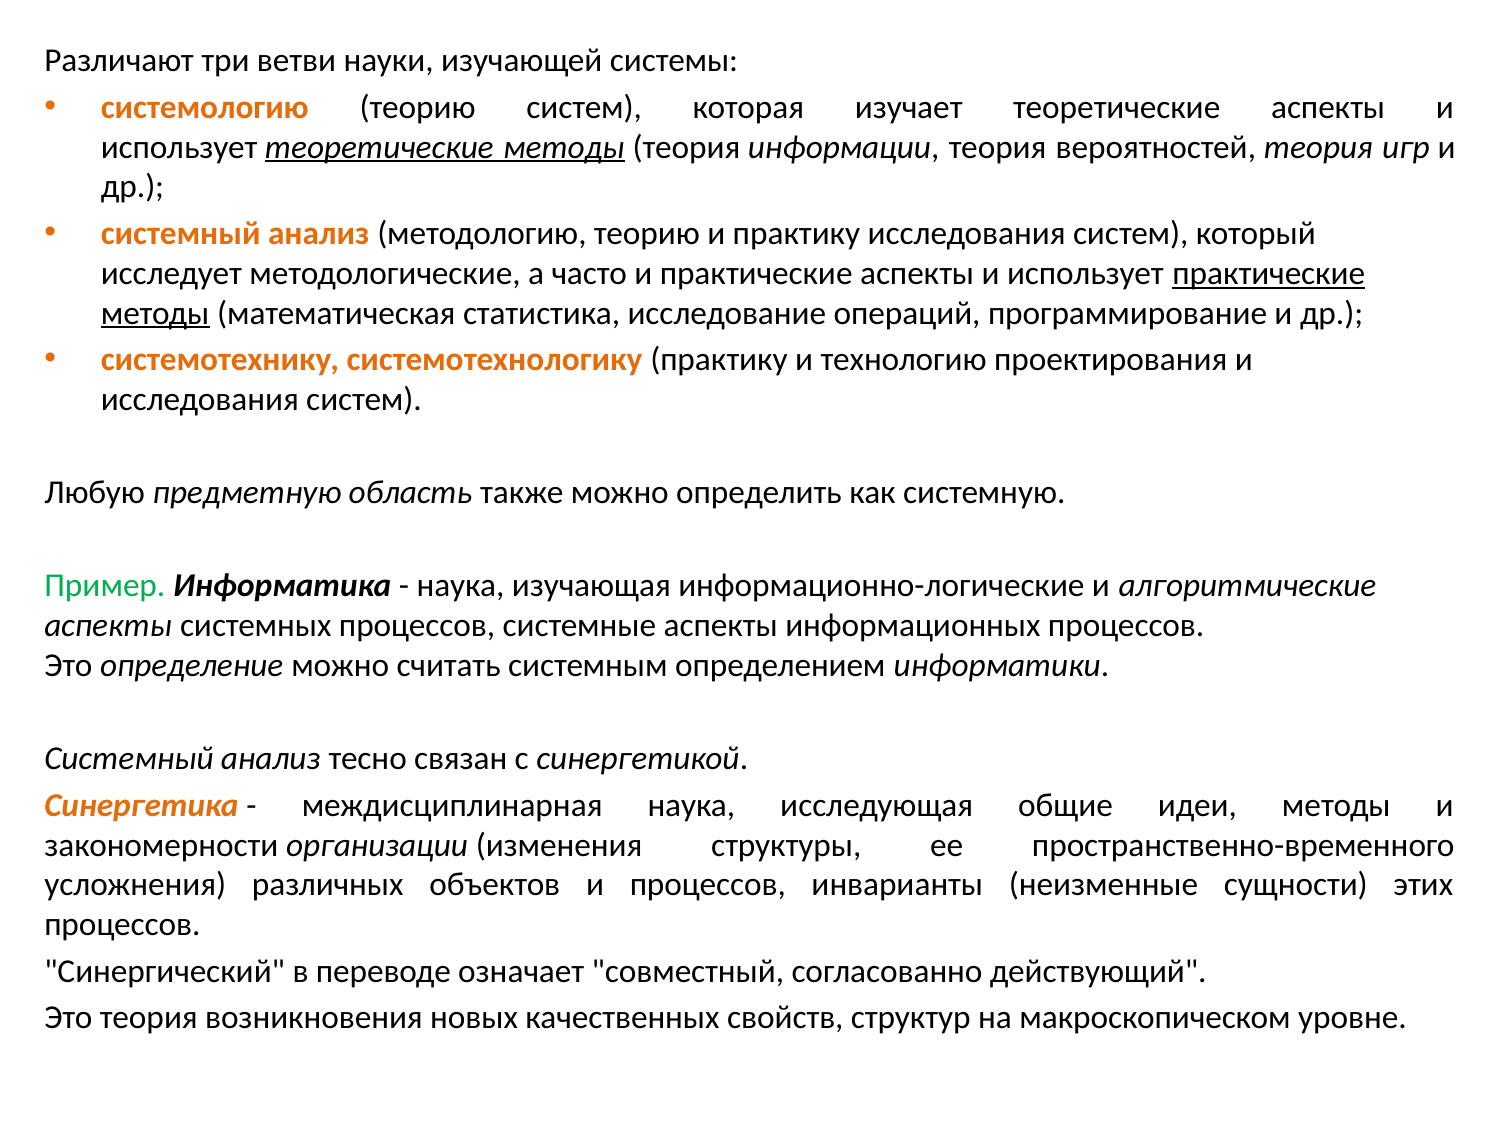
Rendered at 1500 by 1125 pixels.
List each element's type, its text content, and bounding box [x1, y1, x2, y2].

list Различают три ветви науки, изучающей системы: системологию (теорию систем), которая изучает теоретические аспекты и использует теоретические методы (теория информации, теория вероятностей, теория игр и др.); системный анализ (методологию, теорию и практику исследования систем), который исследует методологические, а часто и практические аспекты и использует практические методы (математическая статистика, исследование операций, программирование и др.); системотехнику, системотехнологику (практику и технологию проектирования и исследования систем). Любую предметную область также можно определить как системную. Пример. Информатика - наука, изучающая информационно-логические и алгоритмические аспекты системных процессов, системные аспекты информационных процессов. Это определение можно считать системным определением информатики. Системный анализ тесно связан с синергетикой. Синергетика - междисциплинарная наука, исследующая общие идеи, методы и закономерности организации (изменения структуры, ее пространственно-временного усложнения) различных объектов и процессов, инварианты (неизменные сущности) этих процессов. "Синергический" в переводе означает "совместный, согласованно действующий". Это теория возникновения новых качественных свойств, структур на макроскопическом уровне. [29, 30, 1471, 1094]
